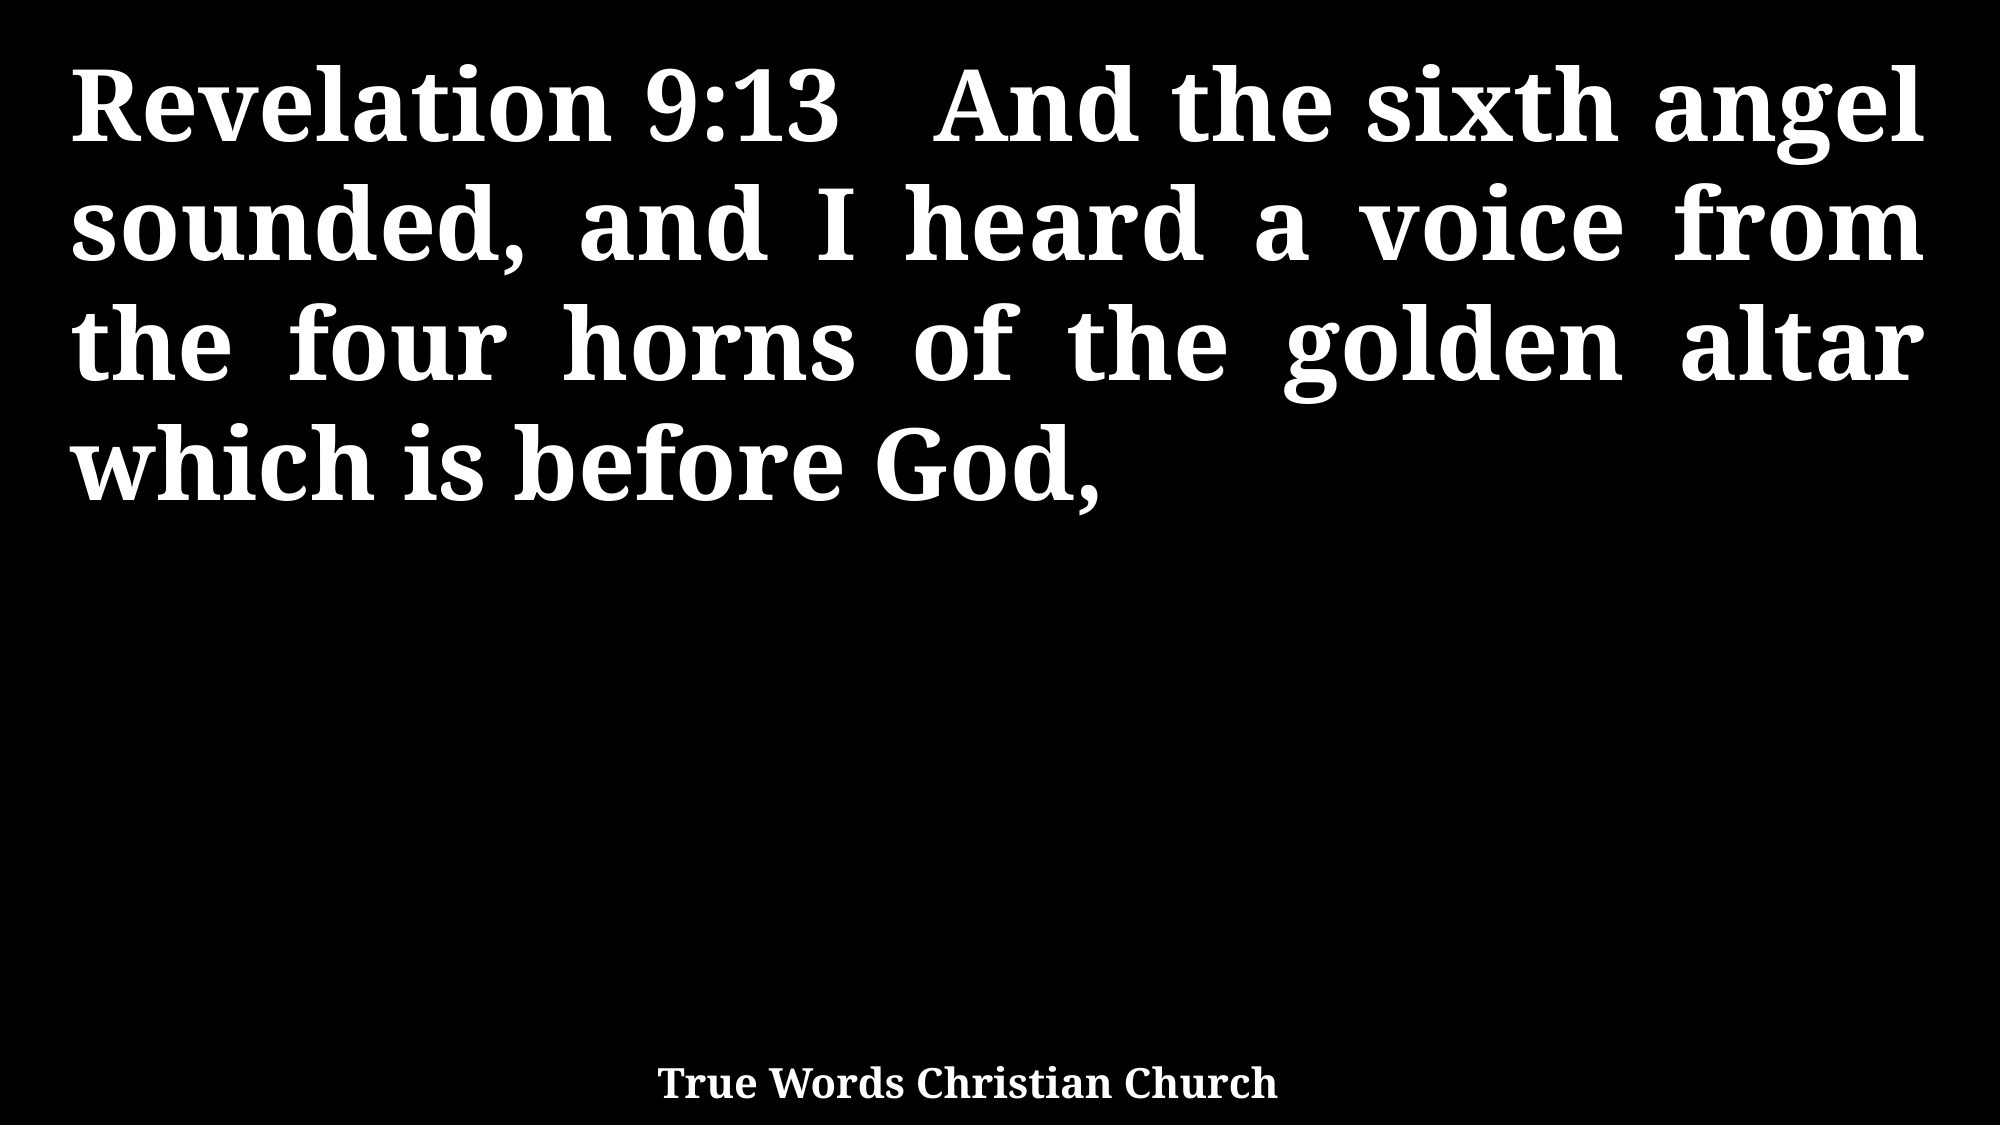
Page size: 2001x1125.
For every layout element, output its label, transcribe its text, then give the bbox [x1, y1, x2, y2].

text_box True Words Christian Church [642, 1049, 1294, 1114]
text_box Revelation 9:13 And the sixth angel sounded, and I heard a voice from the four horns of the golden altar which is before God, [55, 33, 1944, 529]
